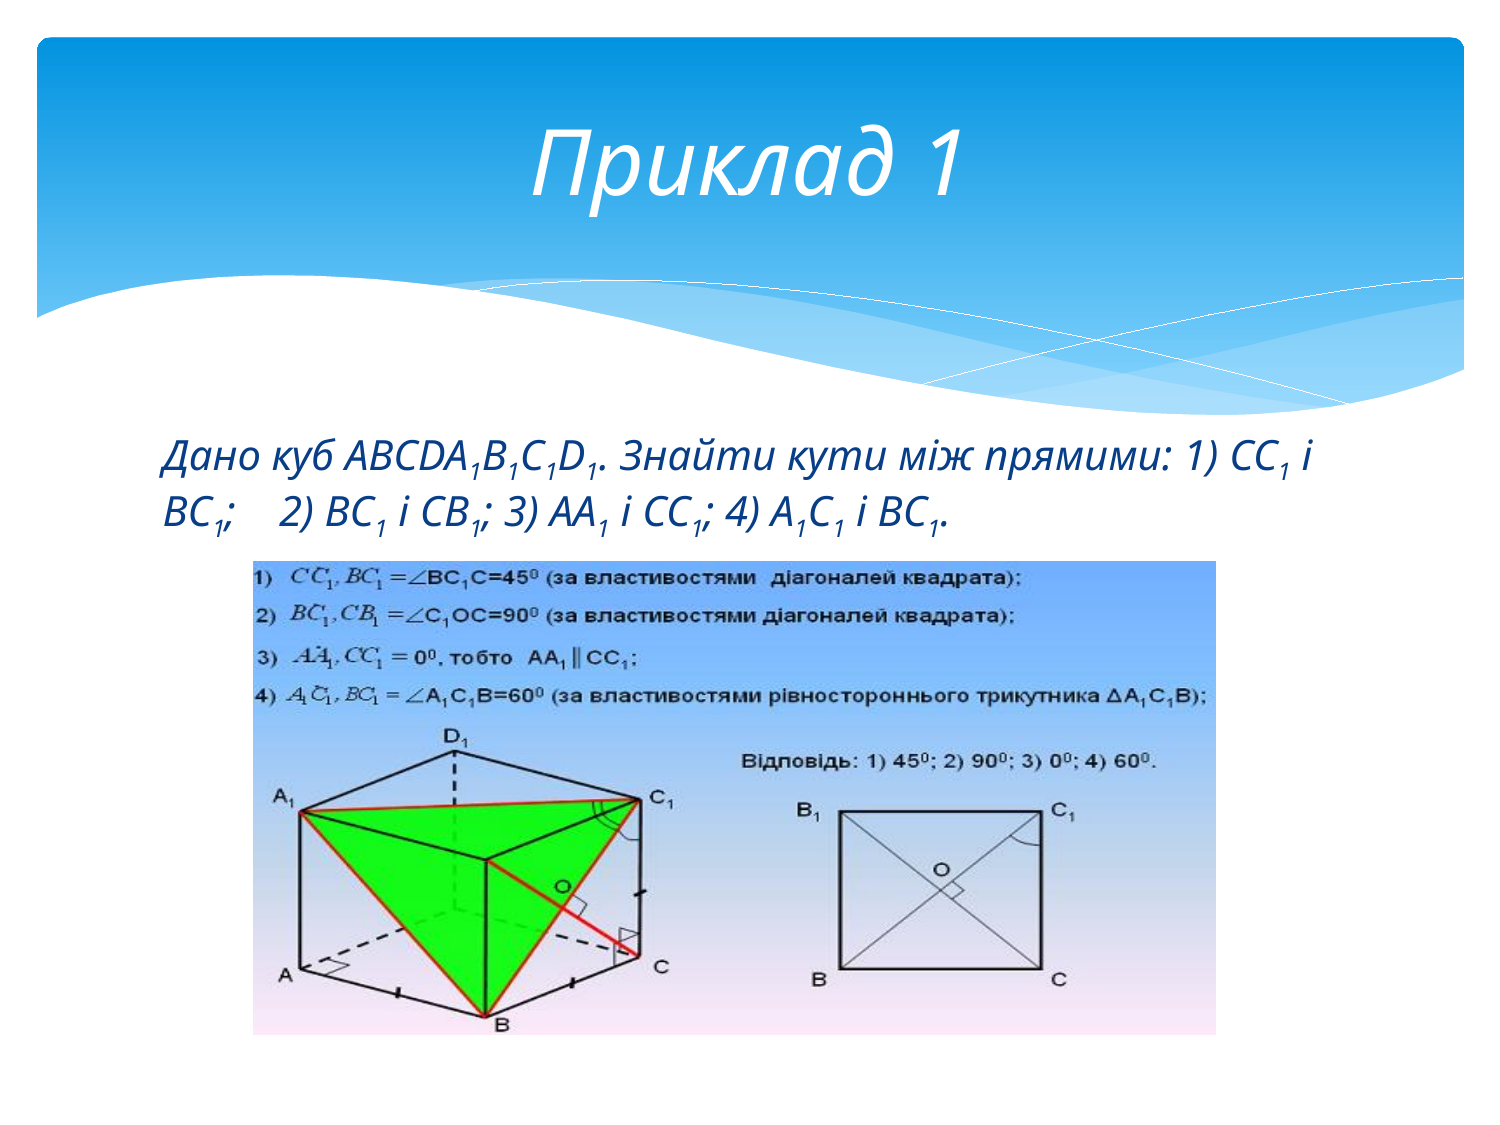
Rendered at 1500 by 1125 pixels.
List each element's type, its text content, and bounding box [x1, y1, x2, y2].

list Дано куб ABCDA1B1C1D1. Знайти кути між прямими: 1) CC1 і BC1; 2) BC1 і CB1; 3) AA1 і CC1; 4) A1C1 і BC1. [147, 420, 1363, 1047]
picture [253, 561, 1216, 1036]
title Приклад 1 [75, 55, 1425, 261]
